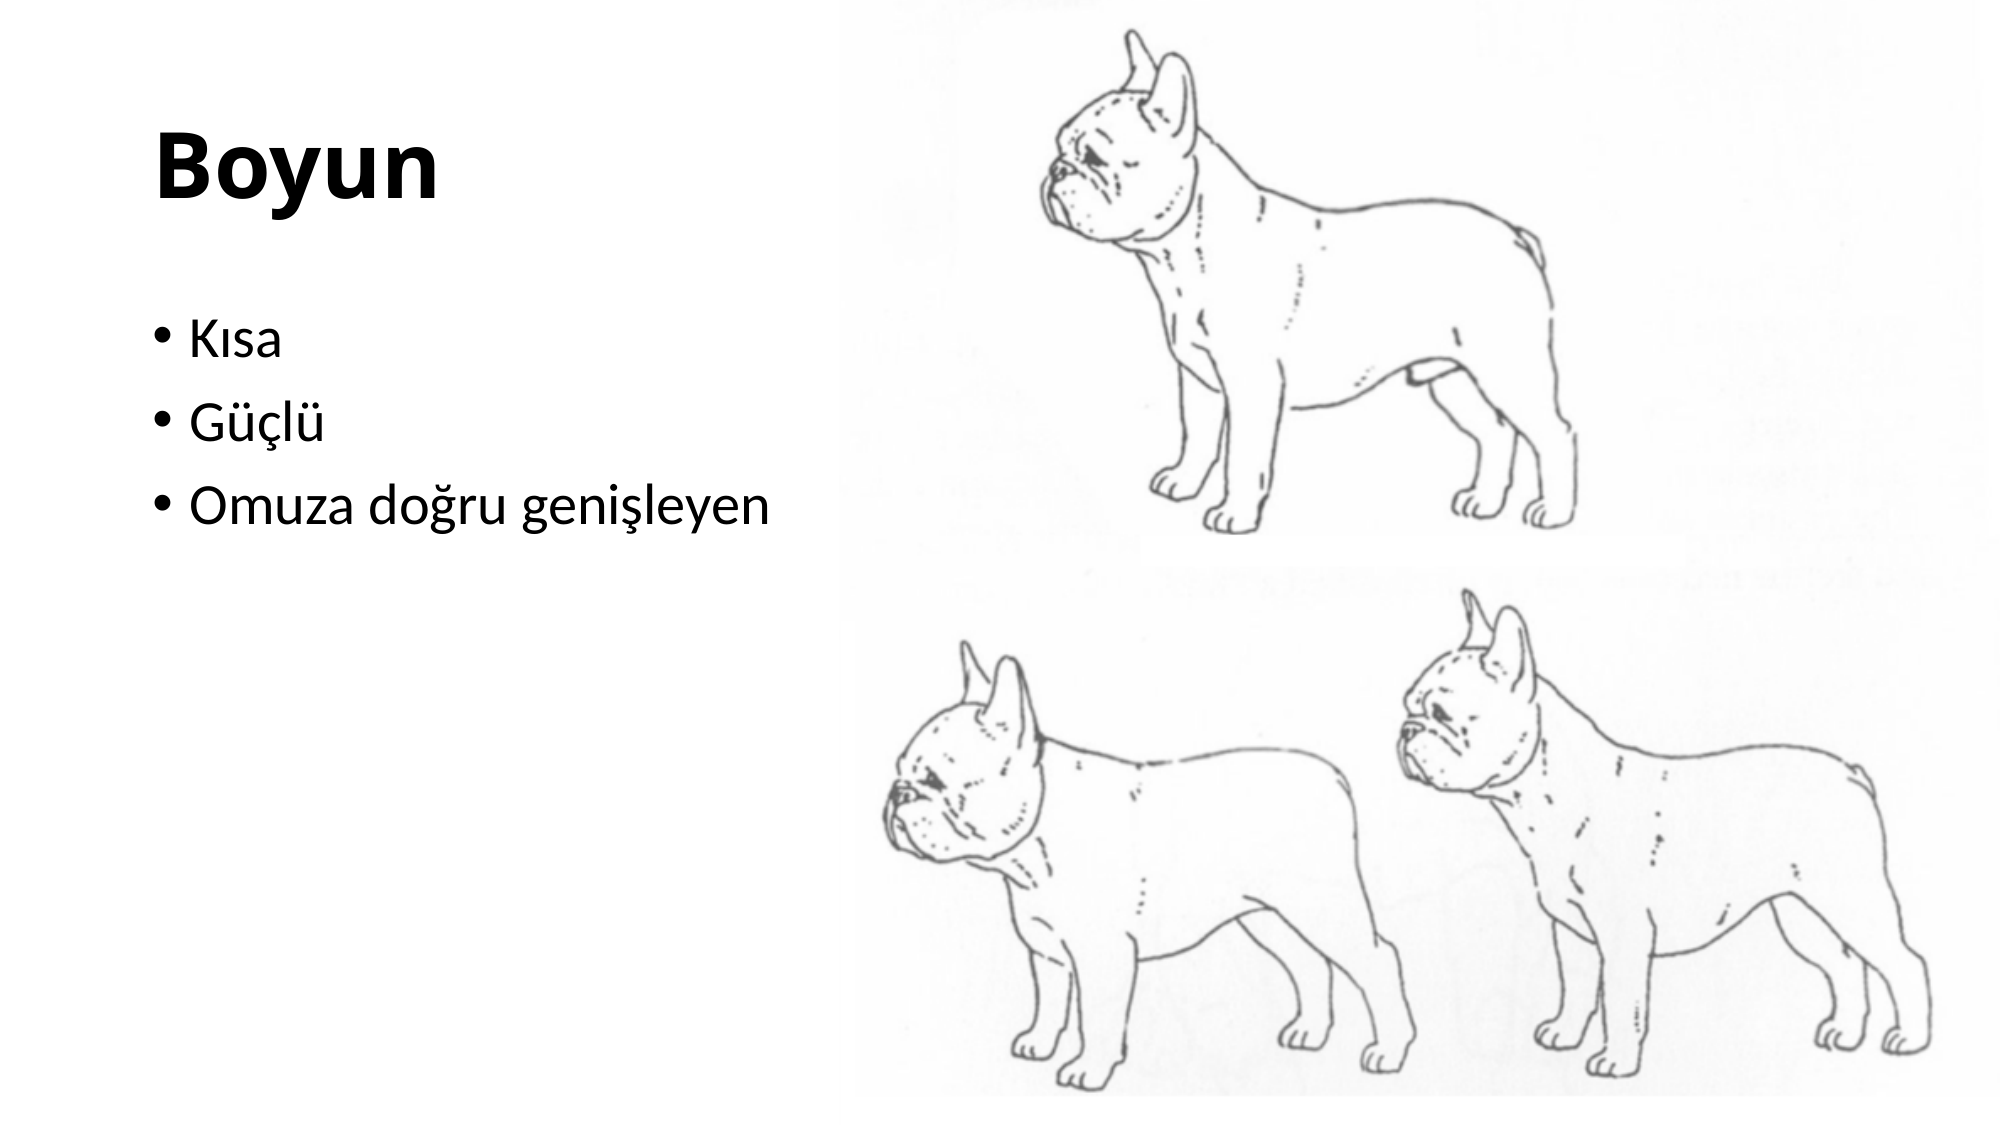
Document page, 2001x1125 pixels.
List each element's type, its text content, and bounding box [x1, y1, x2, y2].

list Kısa Güçlü Omuza doğru genişleyen [137, 299, 839, 1014]
picture [839, 0, 2000, 1125]
title Boyun [137, 59, 839, 278]
